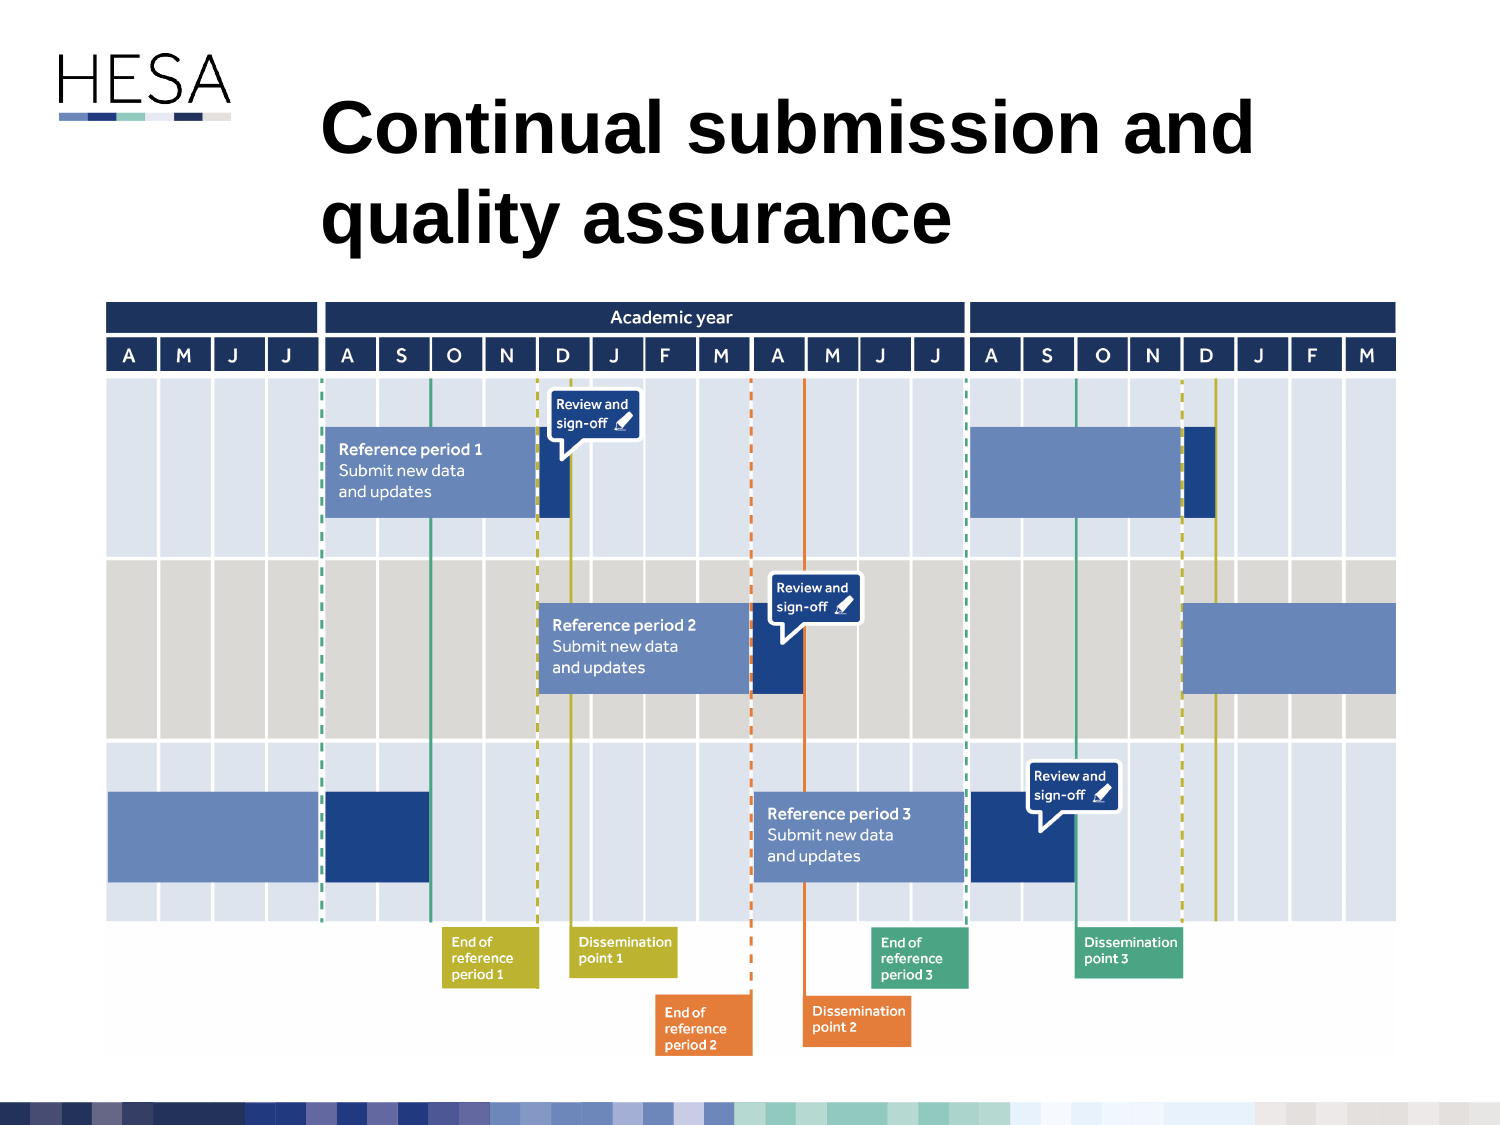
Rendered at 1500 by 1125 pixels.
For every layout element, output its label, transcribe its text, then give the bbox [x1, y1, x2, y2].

text_box Continual submission and quality assurance [305, 71, 1293, 266]
picture [106, 302, 1396, 1056]
picture [0, 1102, 1500, 1125]
picture [59, 53, 231, 121]
